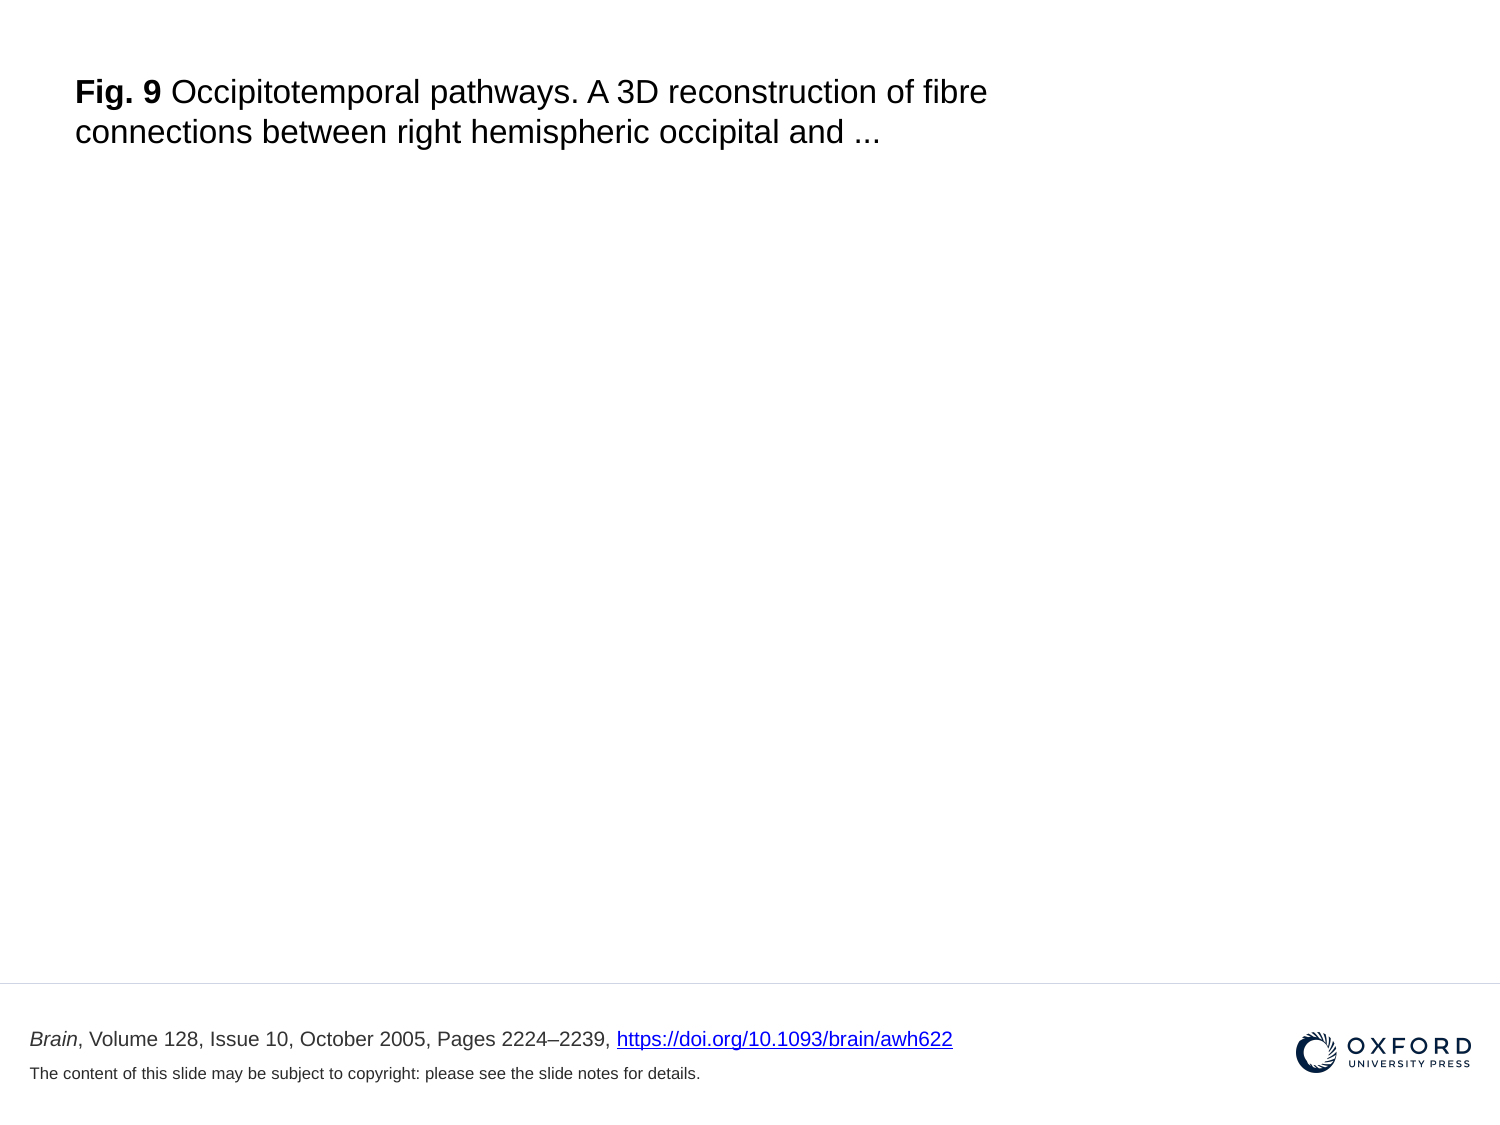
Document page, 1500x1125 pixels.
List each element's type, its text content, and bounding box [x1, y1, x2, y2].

picture [1296, 1032, 1471, 1073]
footer Brain, Volume 128, Issue 10, October 2005, Pages 2224–2239, https://doi.org/10.1093/brain/awh622 The content of this slide may be subject to copyright: please see the slide notes for details. [0, 983, 1260, 1125]
title Fig. 9 Occipitotemporal pathways. A 3D reconstruction of fibre connections between right hemispheric occipital and ... [75, 69, 1078, 171]
